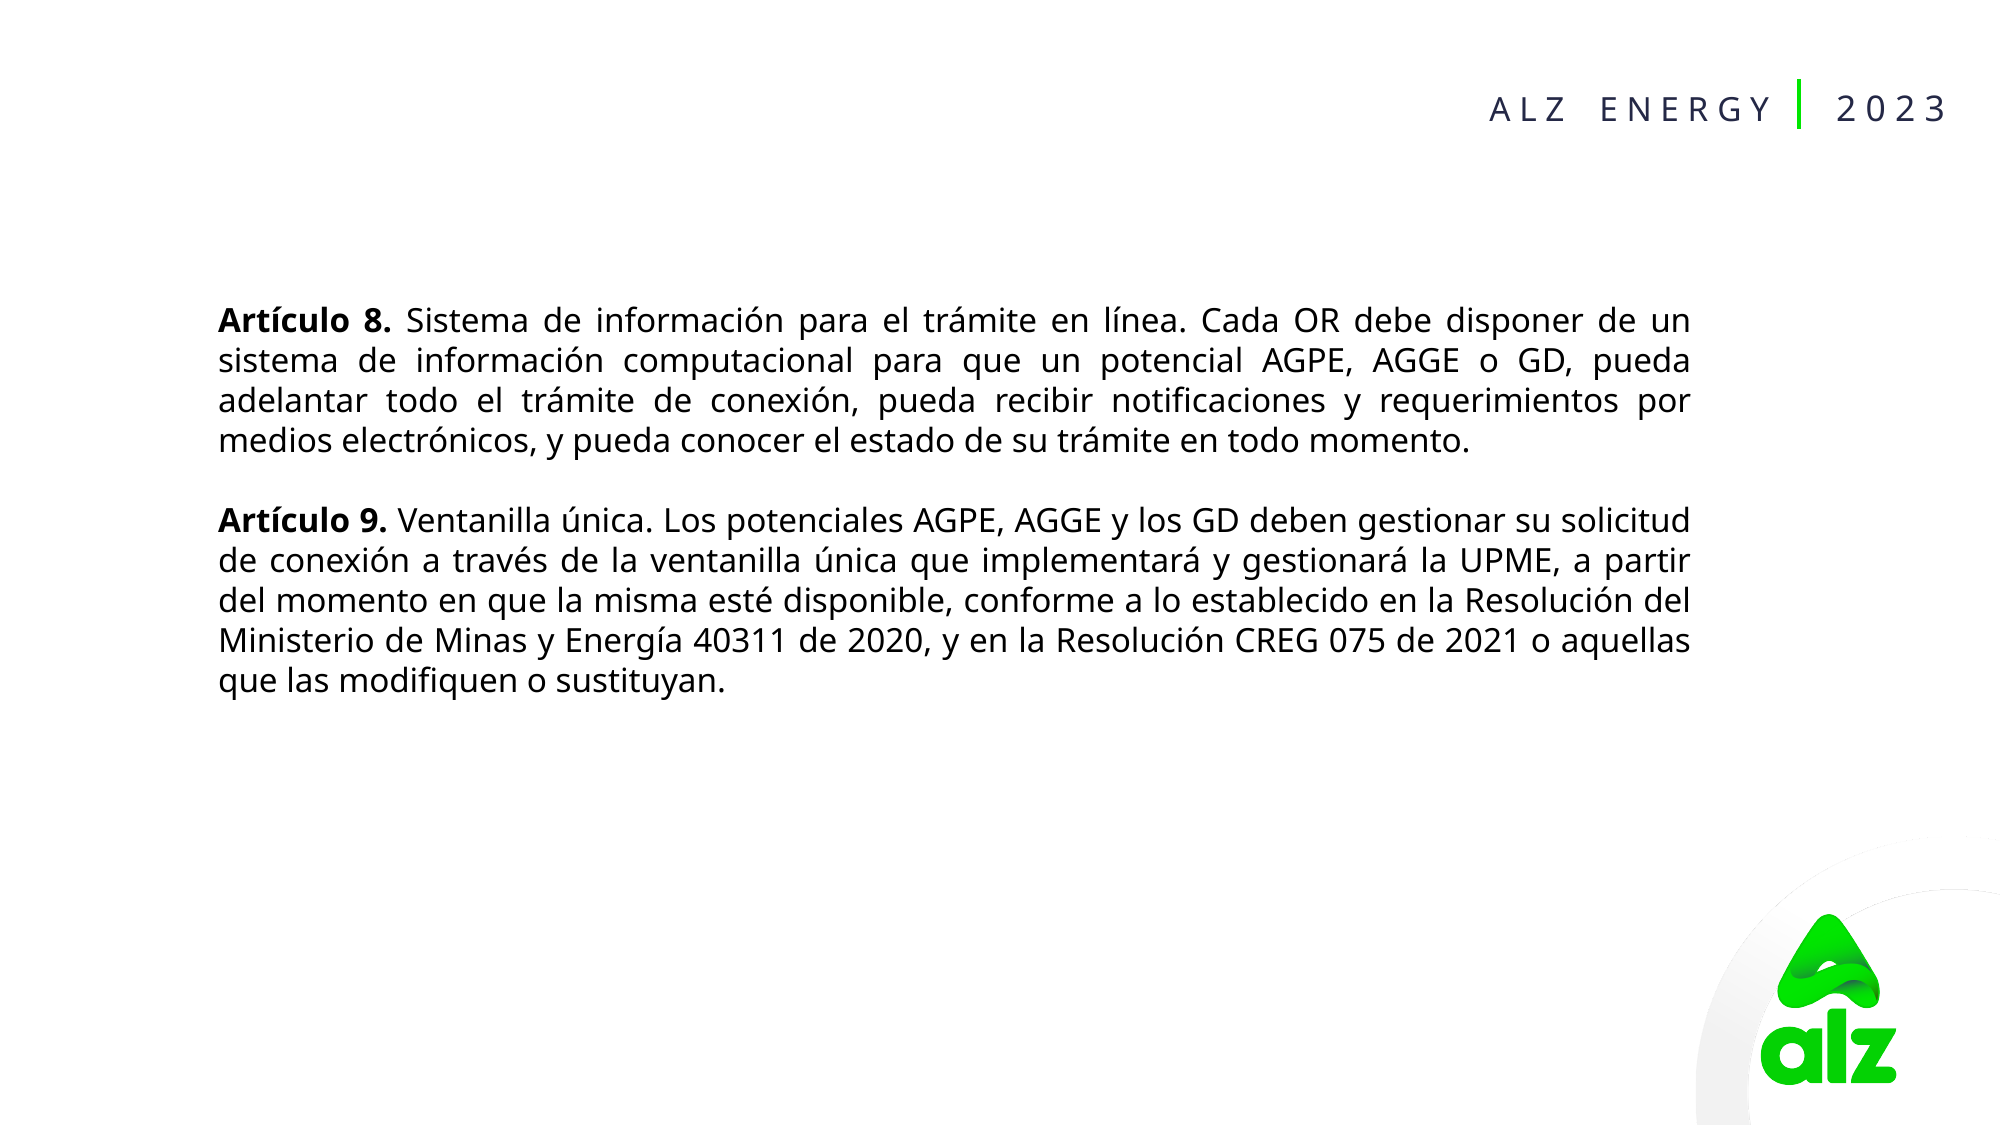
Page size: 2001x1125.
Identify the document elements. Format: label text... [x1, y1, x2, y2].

picture [1695, 836, 2000, 1125]
text_box Artículo 8. Sistema de información para el trámite en línea. Cada OR debe disponer de un sistema de información computacional para que un potencial AGPE, AGGE o GD, pueda adelantar todo el trámite de conexión, pueda recibir notificaciones y requerimientos por medios electrónicos, y pueda conocer el estado de su trámite en todo momento. Artículo 9. Ventanilla única. Los potenciales AGPE, AGGE y los GD deben gestionar su solicitud de conexión a través de la ventanilla única que implementará y gestionará la UPME, a partir del momento en que la misma esté disponible, conforme a lo establecido en la Resolución del Ministerio de Minas y Energía 40311 de 2020, y en la Resolución CREG 075 de 2021 o aquellas que las modifiquen o sustituyan. [203, 292, 1709, 707]
